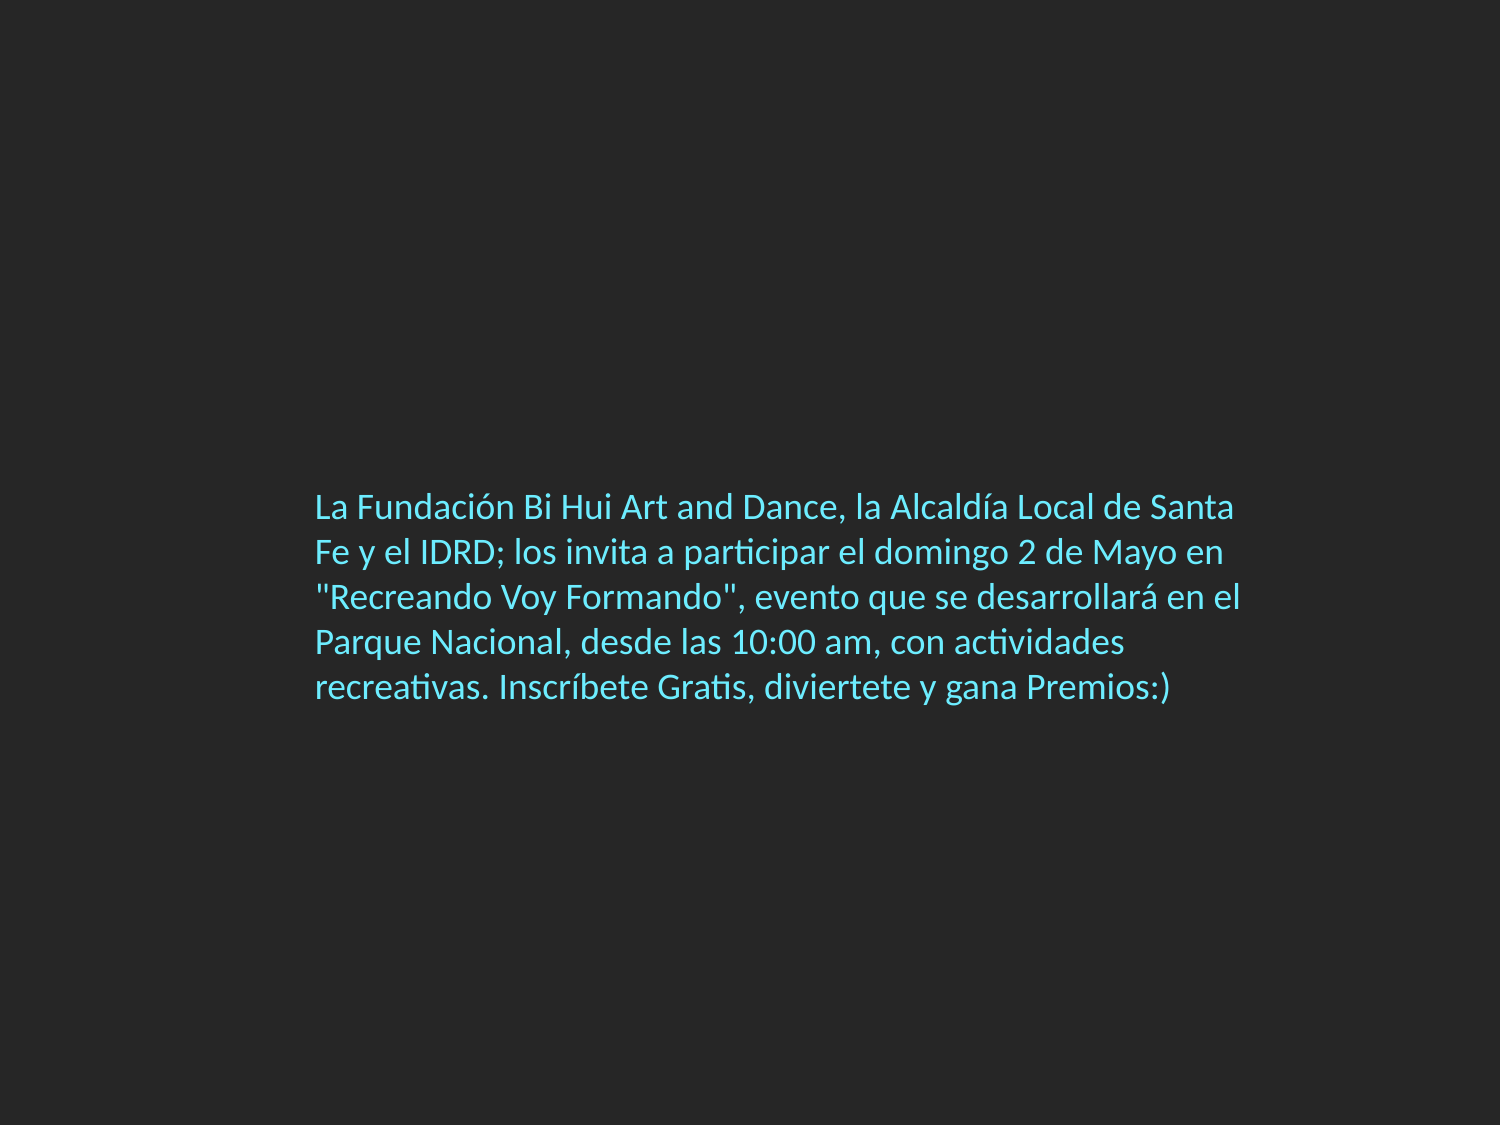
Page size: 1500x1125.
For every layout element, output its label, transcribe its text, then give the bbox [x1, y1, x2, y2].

text_box La Fundación Bi Hui Art and Dance, la Alcaldía Local de Santa Fe y el IDRD; los invita a participar el domingo 2 de Mayo en "Recreando Voy Formando", evento que se desarrollará en el Parque Nacional, desde las 10:00 am, con actividades recreativas. Inscríbete Gratis, diviertete y gana Premios:) [299, 474, 1288, 715]
